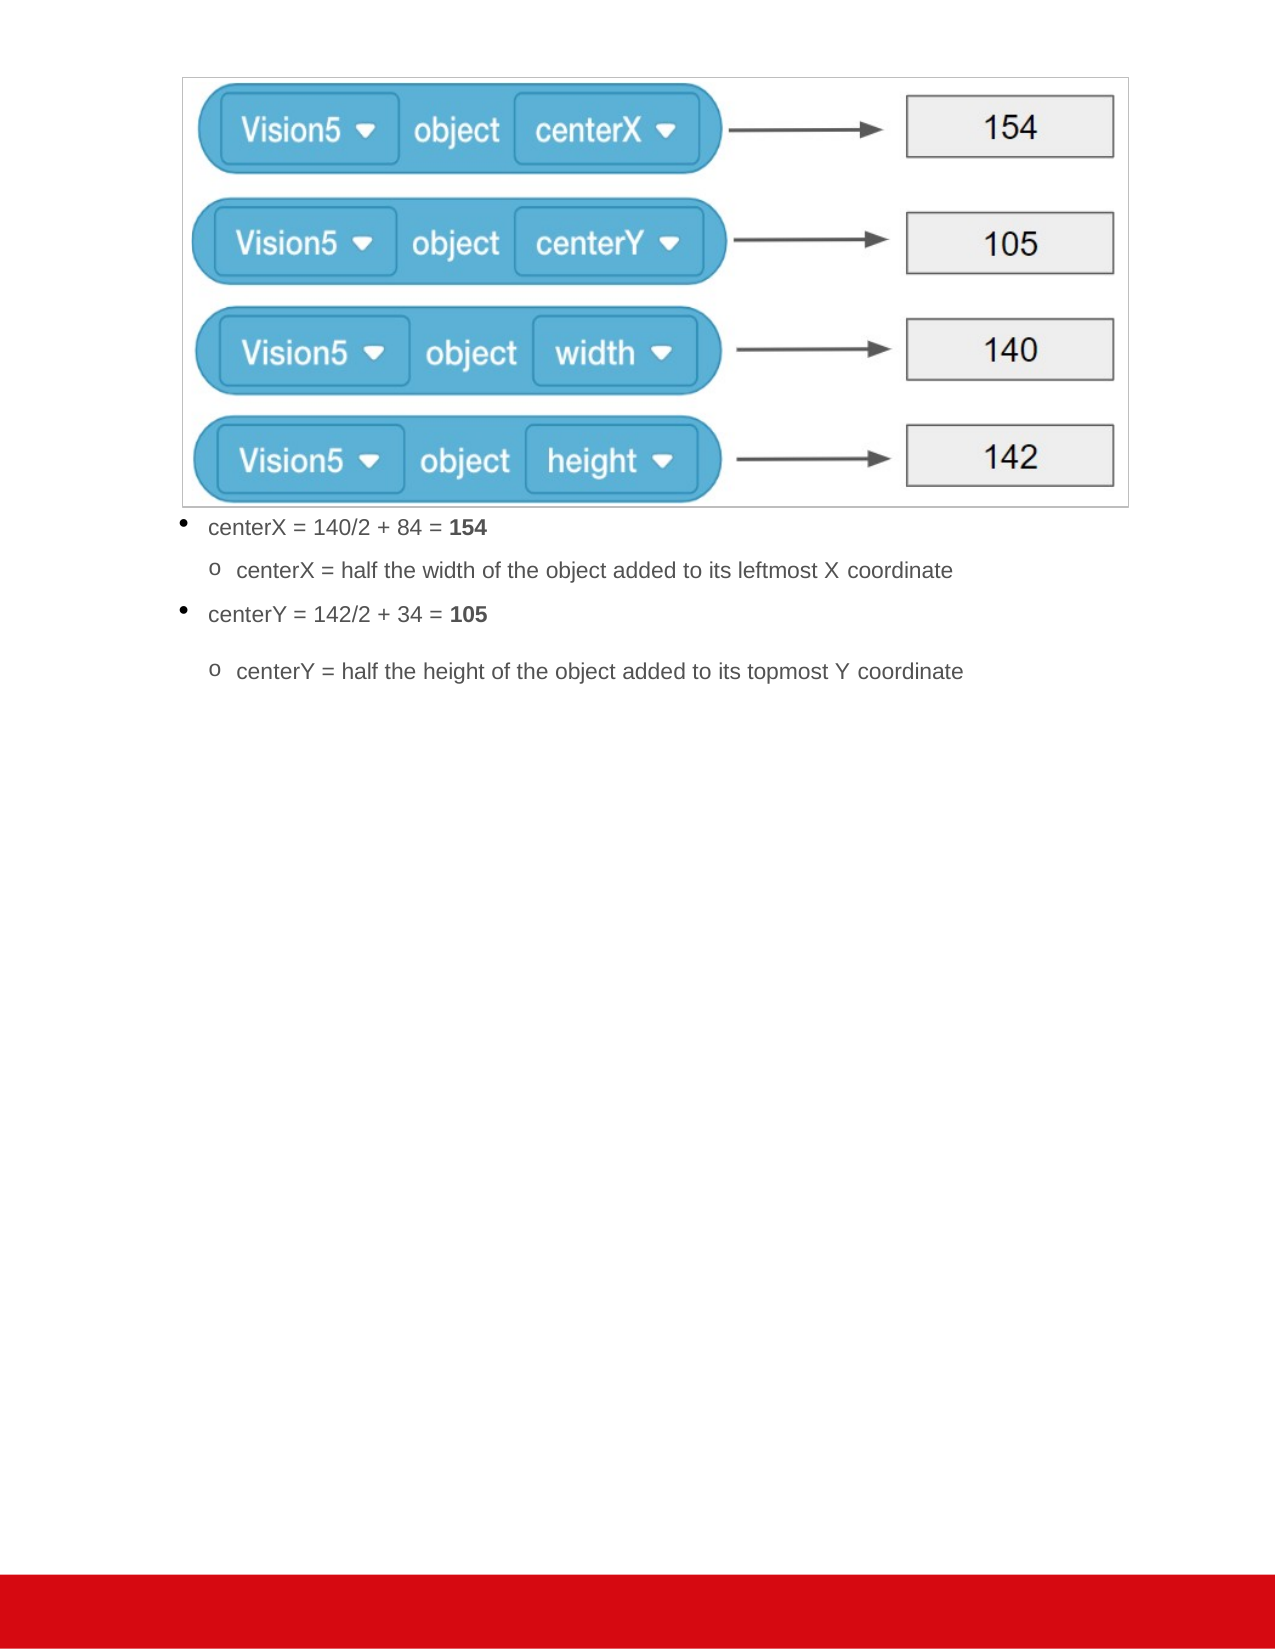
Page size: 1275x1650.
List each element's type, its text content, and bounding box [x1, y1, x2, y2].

text_box [182, 77, 1129, 507]
text_box [0, 1574, 1275, 1649]
text_box centerX = 140/2 + 84 = 154 centerX = half the width of the object added to its leftmost X coordinate centerY = 142/2 + 34 = 105 centerY = half the height of the object added to its topmost Y coordinate [177, 495, 967, 684]
